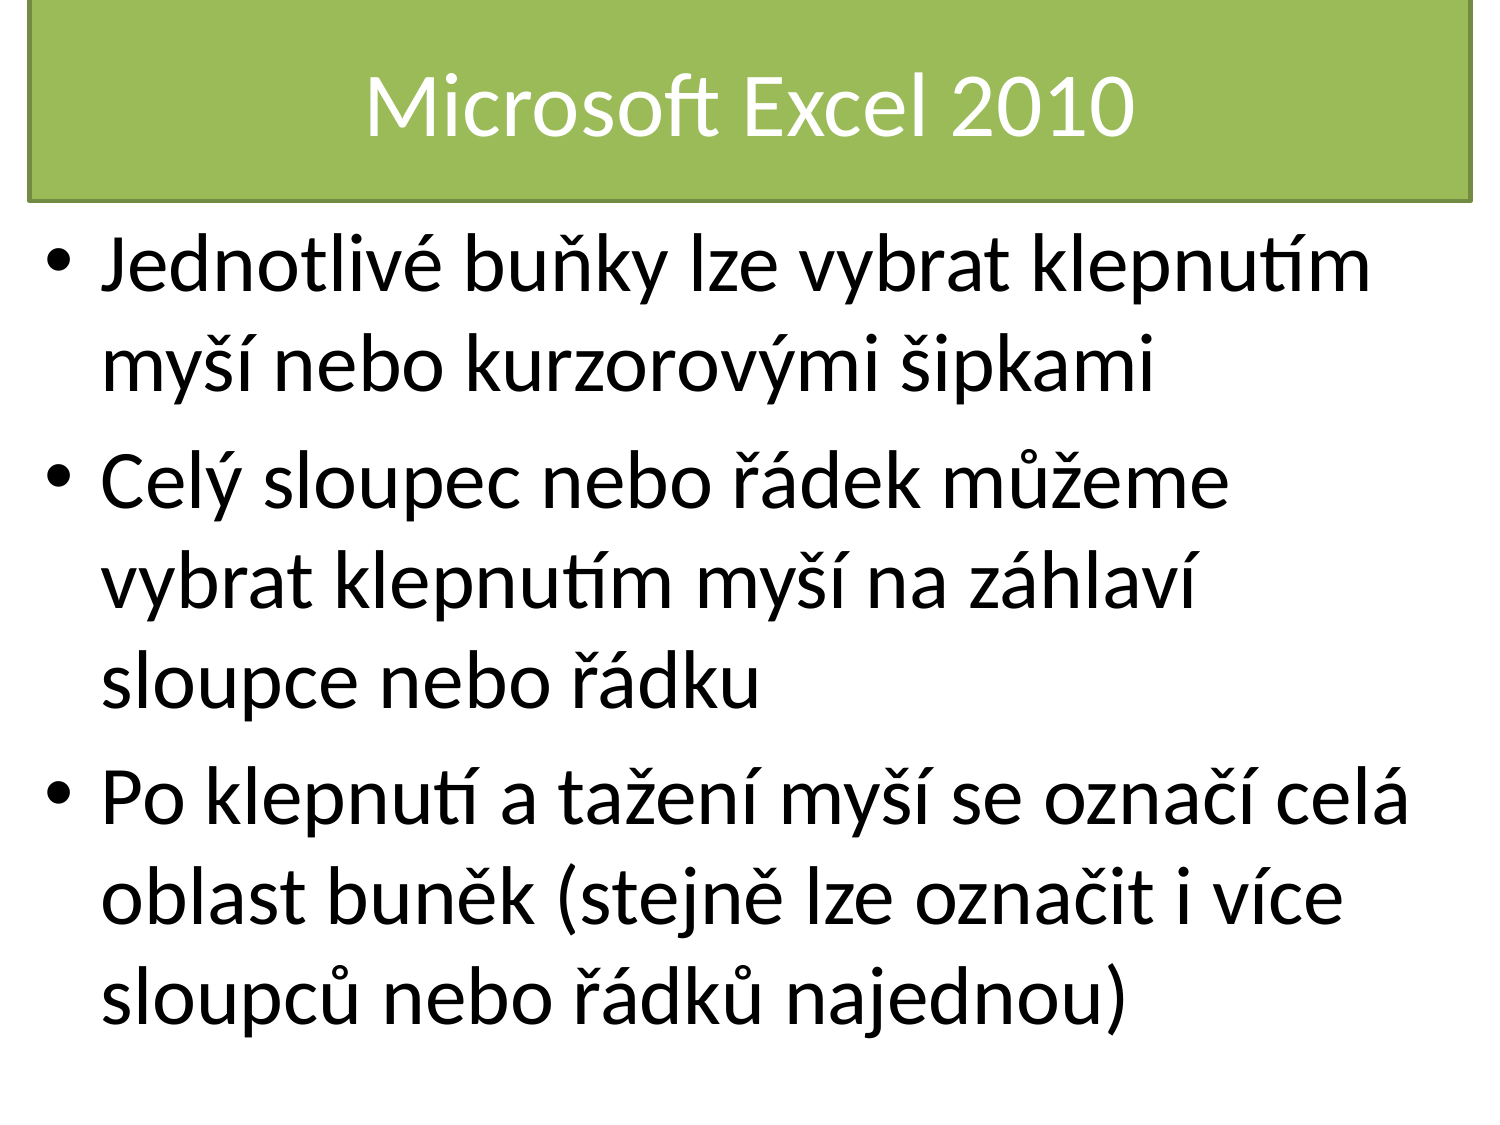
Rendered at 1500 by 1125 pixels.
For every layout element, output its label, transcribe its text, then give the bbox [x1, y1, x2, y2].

title Microsoft Excel 2010 [27, 0, 1473, 203]
list Jednotlivé buňky lze vybrat klepnutím myší nebo kurzorovými šipkami Celý sloupec nebo řádek můžeme vybrat klepnutím myší na záhlaví sloupce nebo řádku Po klepnutí a tažení myší se označí celá oblast buněk (stejně lze označit i více sloupců nebo řádků najednou) [29, 200, 1471, 1105]
